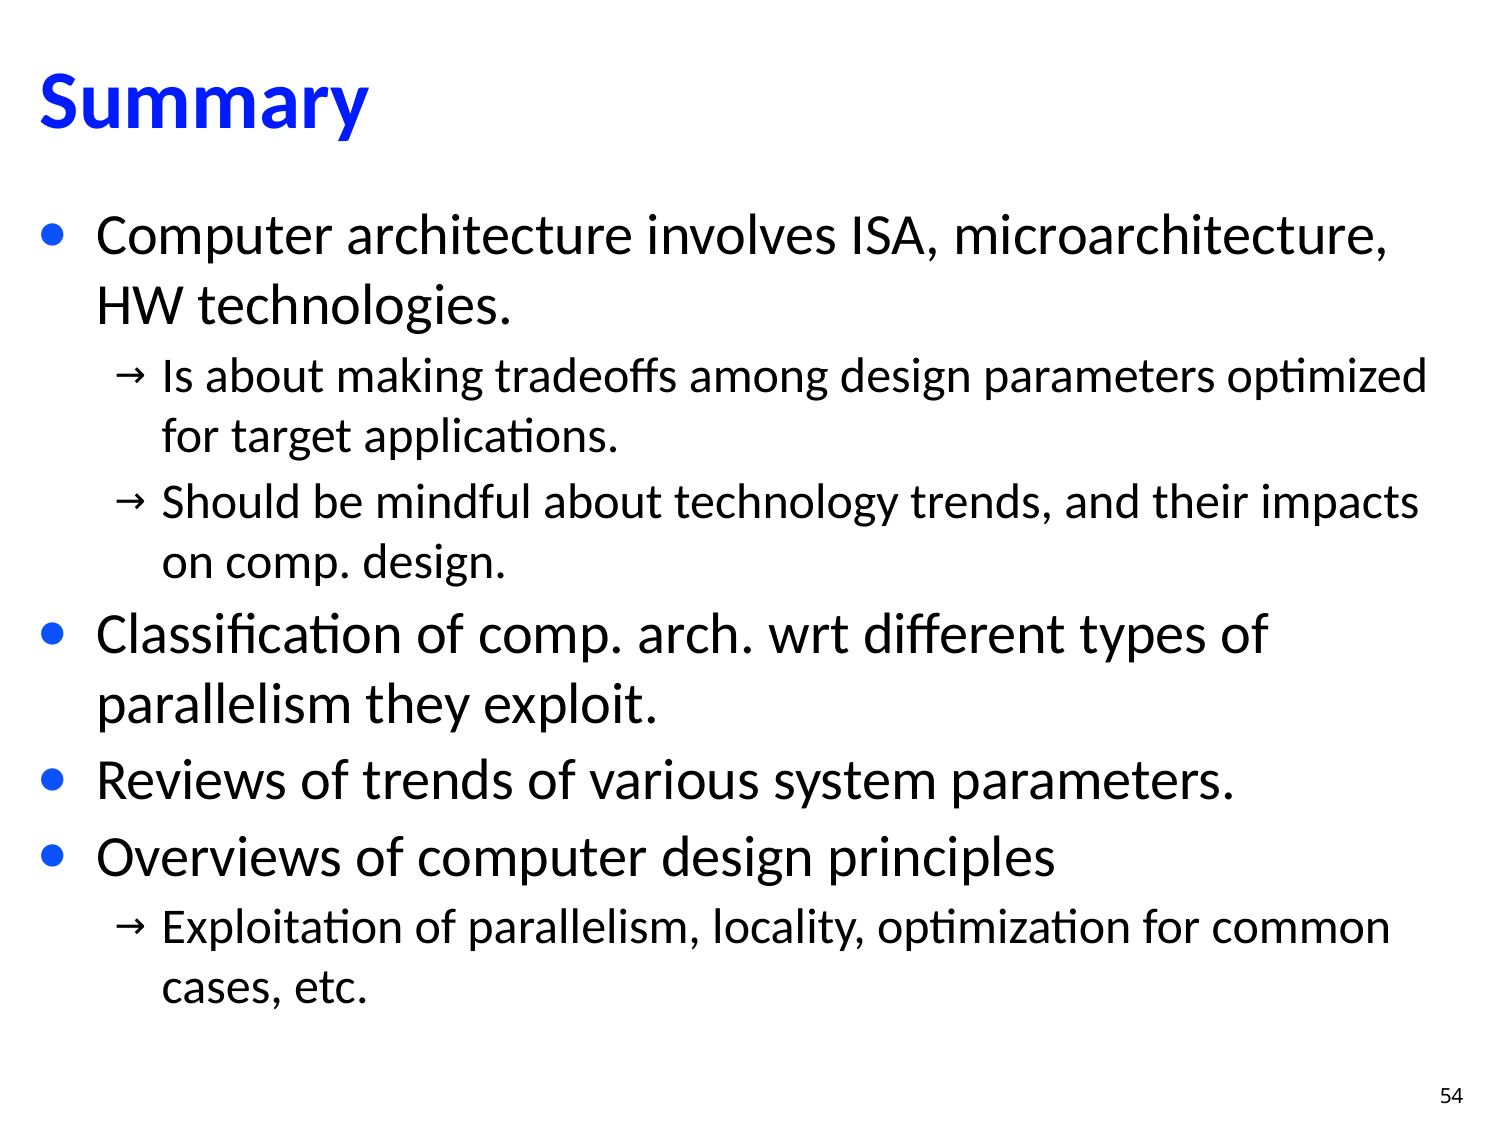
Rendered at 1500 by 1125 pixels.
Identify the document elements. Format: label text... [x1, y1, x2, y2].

slide_number 54 [1425, 1074, 1500, 1125]
list Computer architecture involves ISA, microarchitecture, HW technologies. Is about making tradeoffs among design parameters optimized for target applications. Should be mindful about technology trends, and their impacts on comp. design. Classification of comp. arch. wrt different types of parallelism they exploit. Reviews of trends of various system parameters. Overviews of computer design principles Exploitation of parallelism, locality, optimization for common cases, etc. [24, 188, 1478, 1102]
title Summary [24, 26, 1478, 180]
